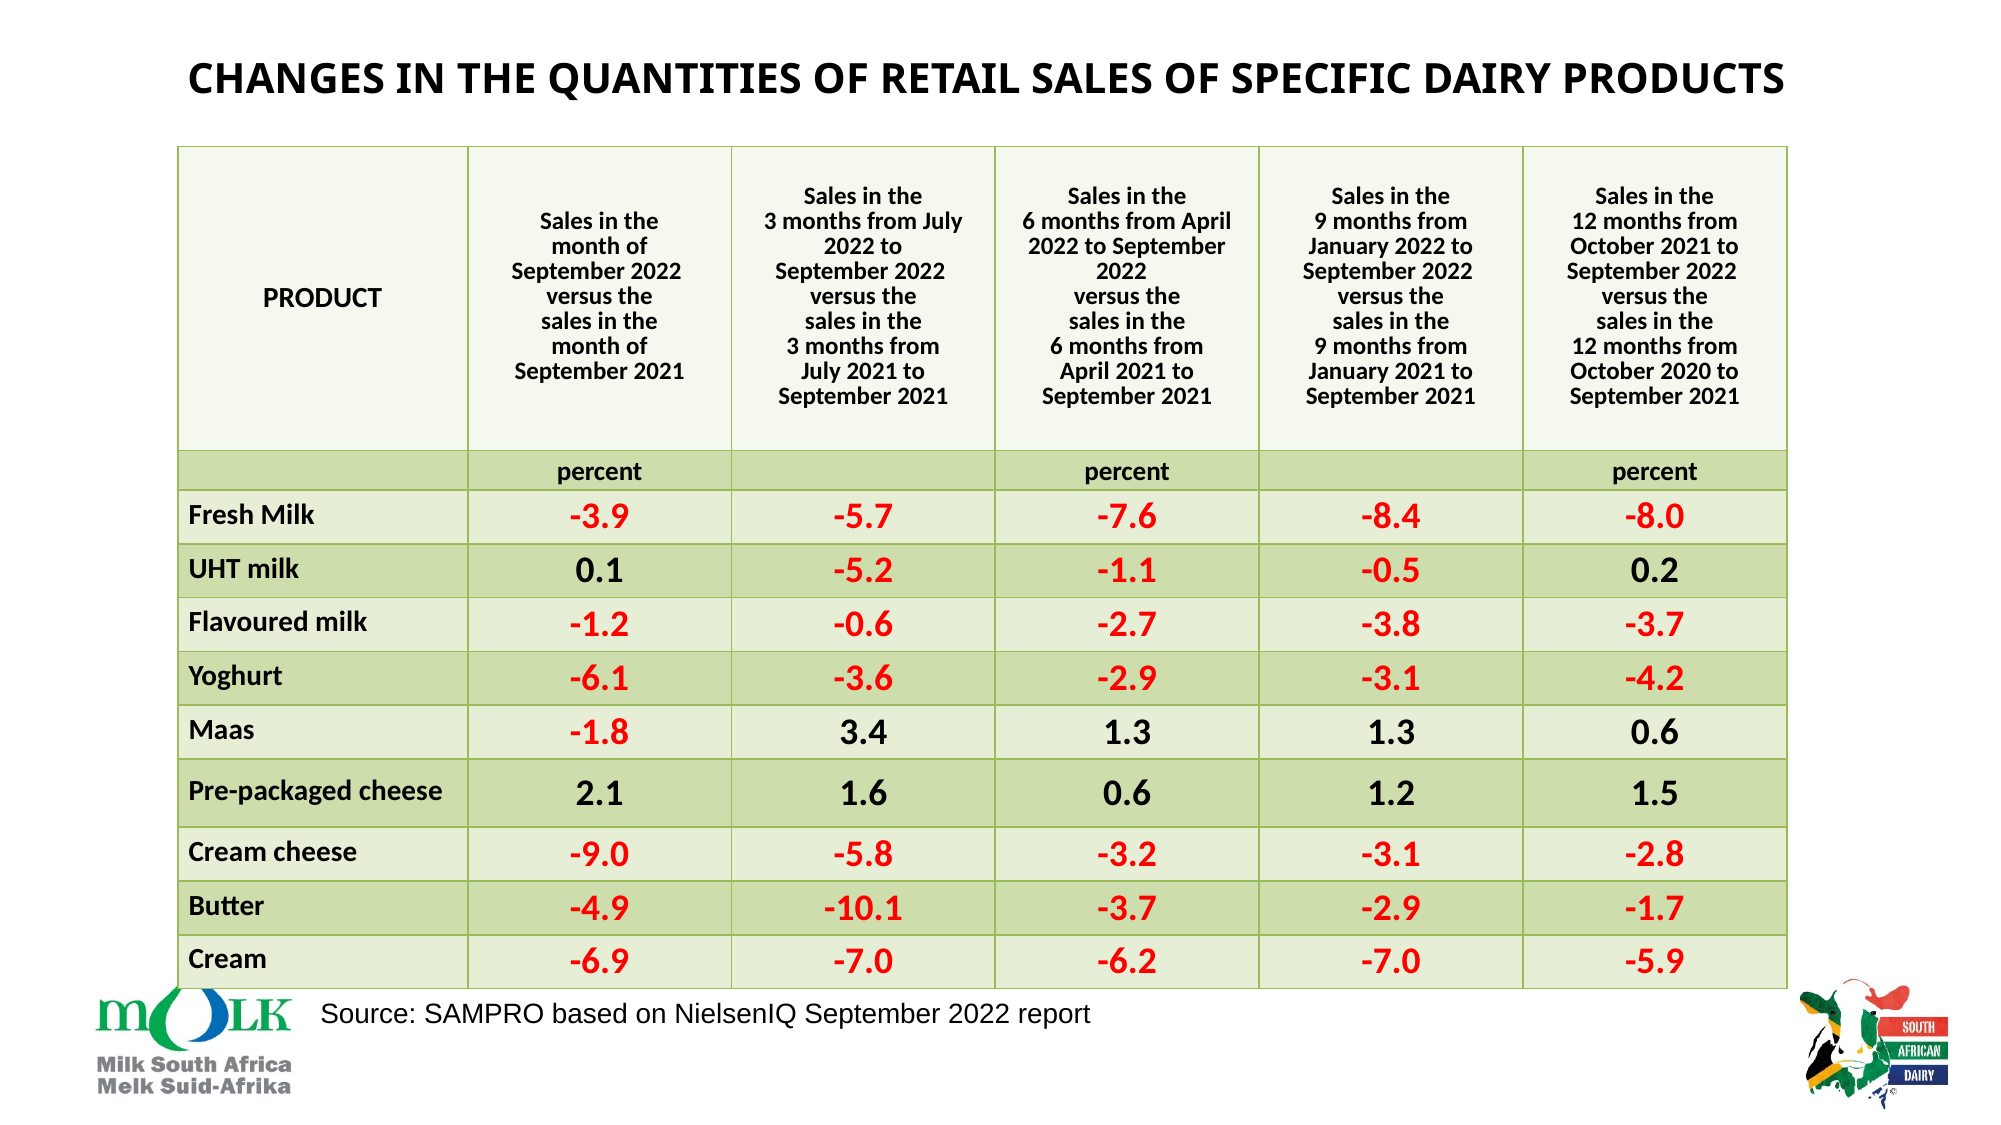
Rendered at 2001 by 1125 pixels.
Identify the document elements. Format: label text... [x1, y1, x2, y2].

table_cell 2.1 [469, 760, 731, 826]
table_cell -7.0 [732, 936, 994, 988]
table_cell -3.2 [996, 828, 1258, 880]
table_cell 1.5 [1524, 760, 1786, 826]
table_header PRODUCT [179, 147, 467, 450]
table_cell -3.8 [1260, 598, 1522, 651]
table_cell Butter [179, 882, 467, 934]
table_cell -3.1 [1260, 828, 1522, 880]
table_cell -8.4 [1260, 491, 1522, 543]
text_box Source: SAMPRO based on NielsenIQ September 2022 report [305, 989, 1267, 1037]
table_cell 0.6 [1524, 706, 1786, 758]
table_header Sales in the month of September 2022 versus the sales in the month of September 2021 [469, 147, 731, 450]
table_cell percent [996, 451, 1258, 489]
table_cell Yoghurt [179, 652, 467, 704]
table_cell -7.6 [996, 491, 1258, 543]
table_cell -3.7 [1524, 598, 1786, 651]
table_cell -1.8 [469, 706, 731, 758]
table_cell Maas [179, 706, 467, 758]
table_cell Pre-packaged cheese [179, 760, 467, 826]
table_cell -1.2 [469, 598, 731, 651]
table_cell Flavoured milk [179, 598, 467, 651]
table_cell -5.9 [1524, 936, 1786, 988]
table_cell -2.9 [1260, 882, 1522, 934]
table_cell -5.7 [732, 491, 994, 543]
table_cell 3.4 [732, 706, 994, 758]
table_cell [1260, 451, 1522, 489]
table_cell -0.6 [732, 598, 994, 651]
table_cell 0.2 [1524, 545, 1786, 597]
table_header Sales in the 6 months from April 2022 to September 2022 versus the sales in the 6 months from April 2021 to September 2021 [996, 147, 1258, 450]
table_cell -9.0 [469, 828, 731, 880]
table_cell -8.0 [1524, 491, 1786, 543]
table_cell -3.1 [1260, 652, 1522, 704]
table_cell -7.0 [1260, 936, 1522, 988]
table_cell [732, 451, 994, 489]
table_cell -5.8 [732, 828, 994, 880]
table_cell -5.2 [732, 545, 994, 597]
table_cell 1.6 [732, 760, 994, 826]
table_cell -4.9 [469, 882, 731, 934]
table_cell -6.2 [996, 936, 1258, 988]
table_cell Fresh Milk [179, 491, 467, 543]
table_cell percent [1524, 451, 1786, 489]
table_cell -3.7 [996, 882, 1258, 934]
table_cell -1.1 [996, 545, 1258, 597]
table_cell UHT milk [179, 545, 467, 597]
table_cell 1.2 [1260, 760, 1522, 826]
table_cell Cream [179, 936, 467, 988]
table_cell -1.7 [1524, 882, 1786, 934]
table_header Sales in the 9 months from January 2022 to September 2022 versus the sales in the 9 months from January 2021 to September 2021 [1260, 147, 1522, 450]
title CHANGES IN THE QUANTITIES OF RETAIL SALES OF SPECIFIC DAIRY PRODUCTS [86, 50, 1887, 112]
table_cell -4.2 [1524, 652, 1786, 704]
table_cell -2.8 [1524, 828, 1786, 880]
table_cell -10.1 [732, 882, 994, 934]
table_cell -6.9 [469, 936, 731, 988]
table_cell percent [469, 451, 731, 489]
picture [74, 944, 319, 1105]
table_cell -6.1 [469, 652, 731, 704]
table_cell -2.7 [996, 598, 1258, 651]
table_cell 1.3 [1260, 706, 1522, 758]
table_cell -0.5 [1260, 545, 1522, 597]
table_cell -3.9 [469, 491, 731, 543]
table_cell 0.1 [469, 545, 731, 597]
table_cell [179, 451, 467, 489]
table_cell 1.3 [996, 706, 1258, 758]
table_header Sales in the 12 months from October 2021 to September 2022 versus the sales in the 12 months from October 2020 to September 2021 [1524, 147, 1786, 450]
table_cell 0.6 [996, 760, 1258, 826]
table_cell -2.9 [996, 652, 1258, 704]
table_cell Cream cheese [179, 828, 467, 880]
table_header Sales in the 3 months from July 2022 to September 2022 versus the sales in the 3 months from July 2021 to September 2021 [732, 147, 994, 450]
table_cell -3.6 [732, 652, 994, 704]
picture [1792, 973, 1956, 1113]
